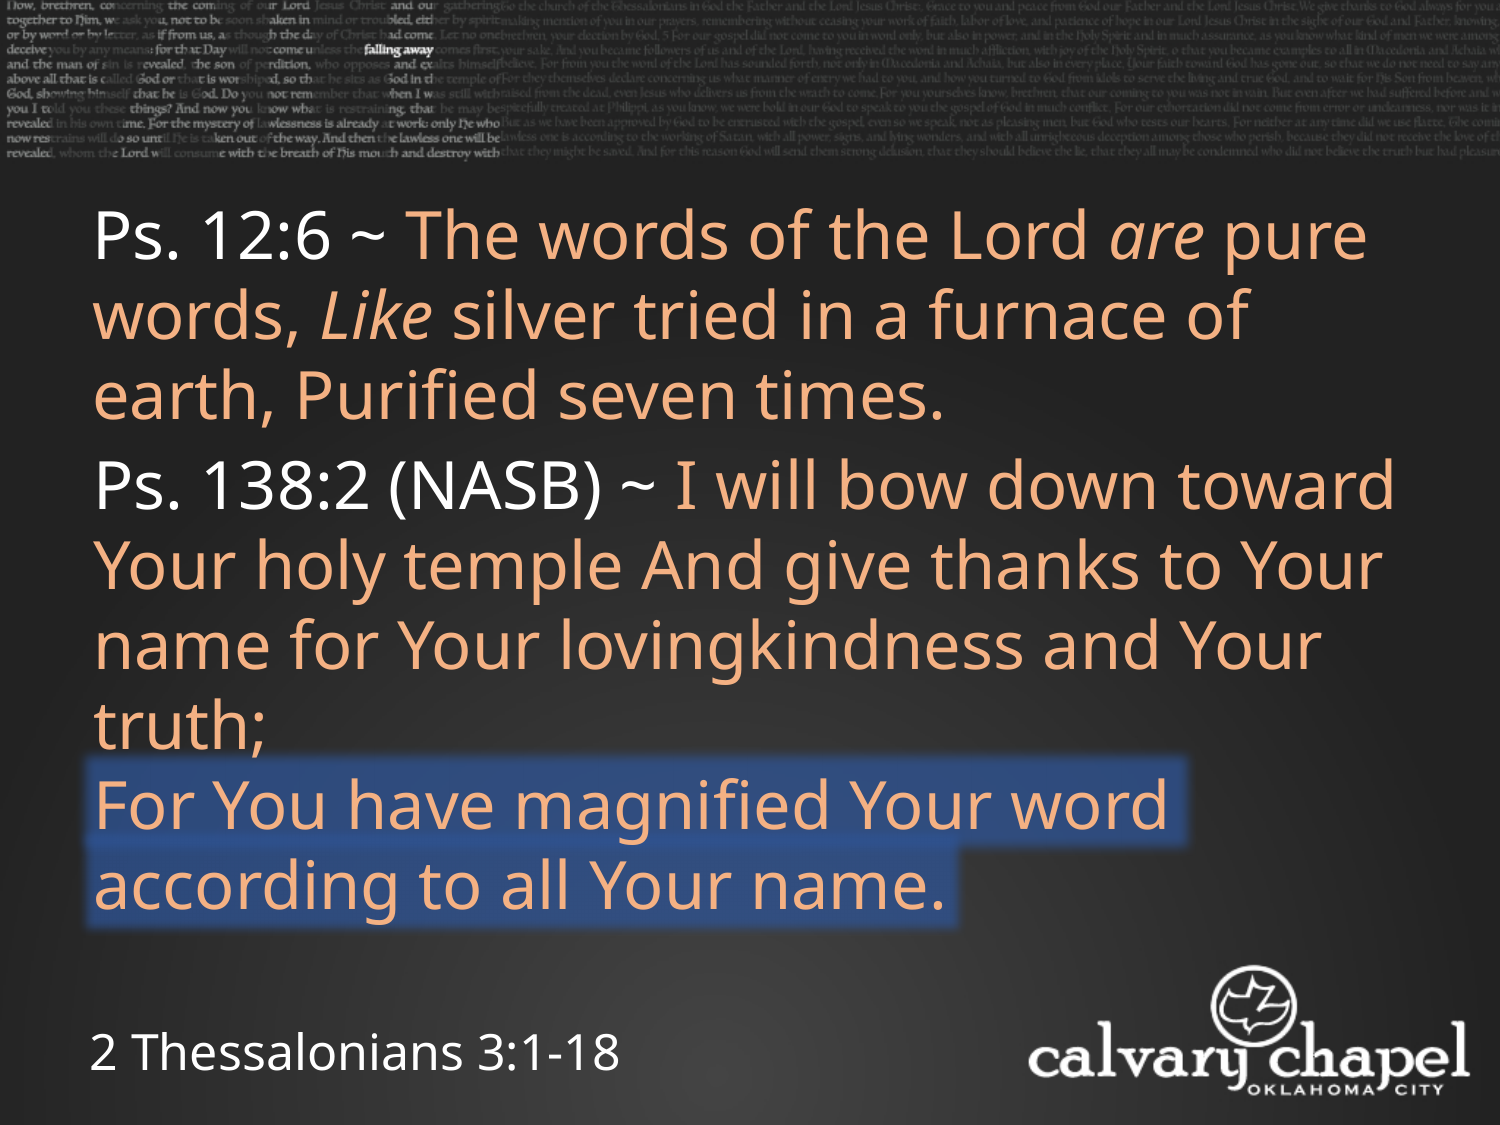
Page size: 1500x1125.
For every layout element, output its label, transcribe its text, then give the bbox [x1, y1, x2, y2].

text_box 2 Thessalonians 3:1-18 [74, 1012, 996, 1088]
text_box Ps. 138:2 (NASB) ~ I will bow down toward Your holy temple And give thanks to Your name for Your lovingkindness and Your truth; For You have magnified Your word according to all Your name. [78, 435, 1431, 931]
picture [0, 0, 1500, 1125]
text_box Ps. 12:6 ~ The words of the Lord are pure words, Like silver tried in a furnace of earth, Purified seven times. [77, 185, 1430, 441]
